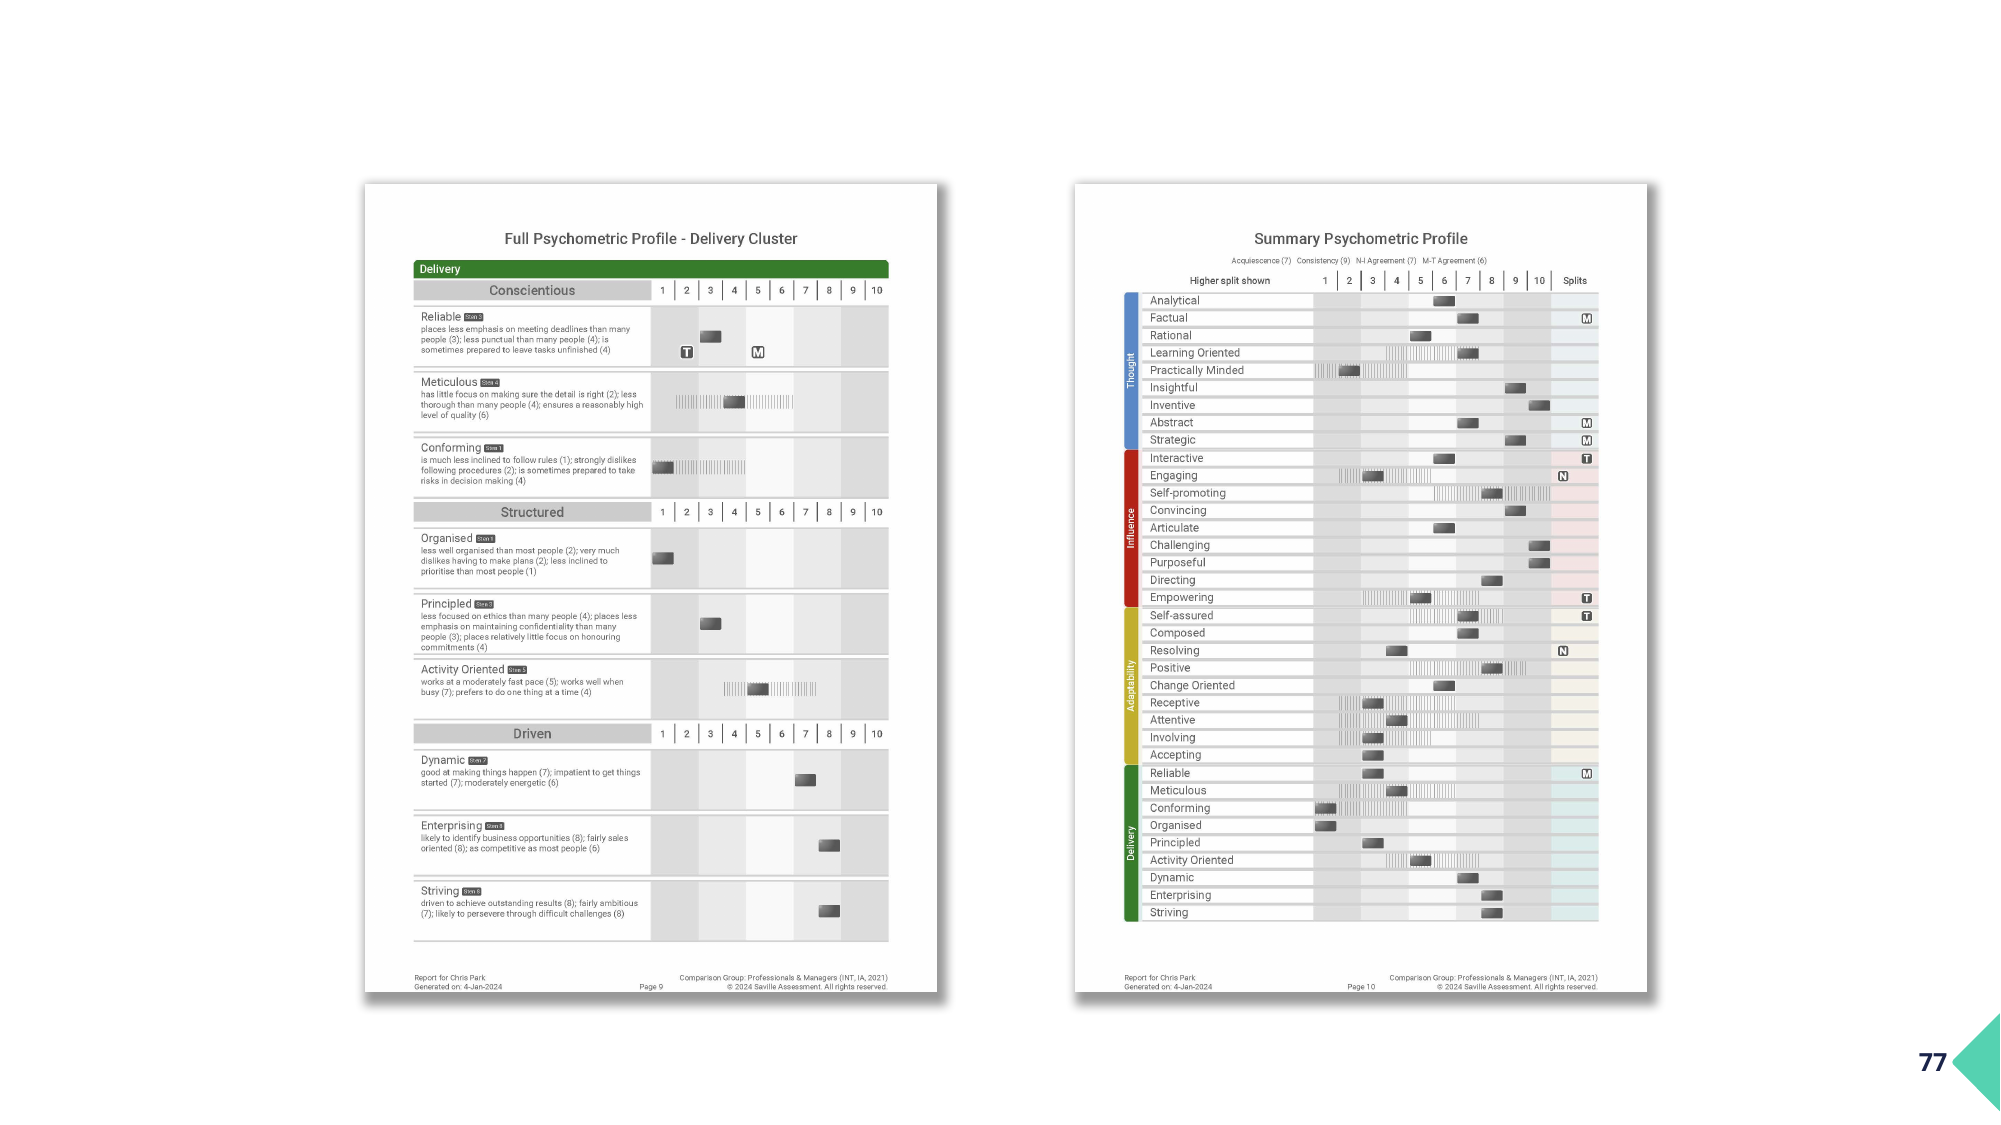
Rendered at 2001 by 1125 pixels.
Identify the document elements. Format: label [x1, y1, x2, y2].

picture [365, 184, 937, 992]
picture [1075, 184, 1647, 992]
